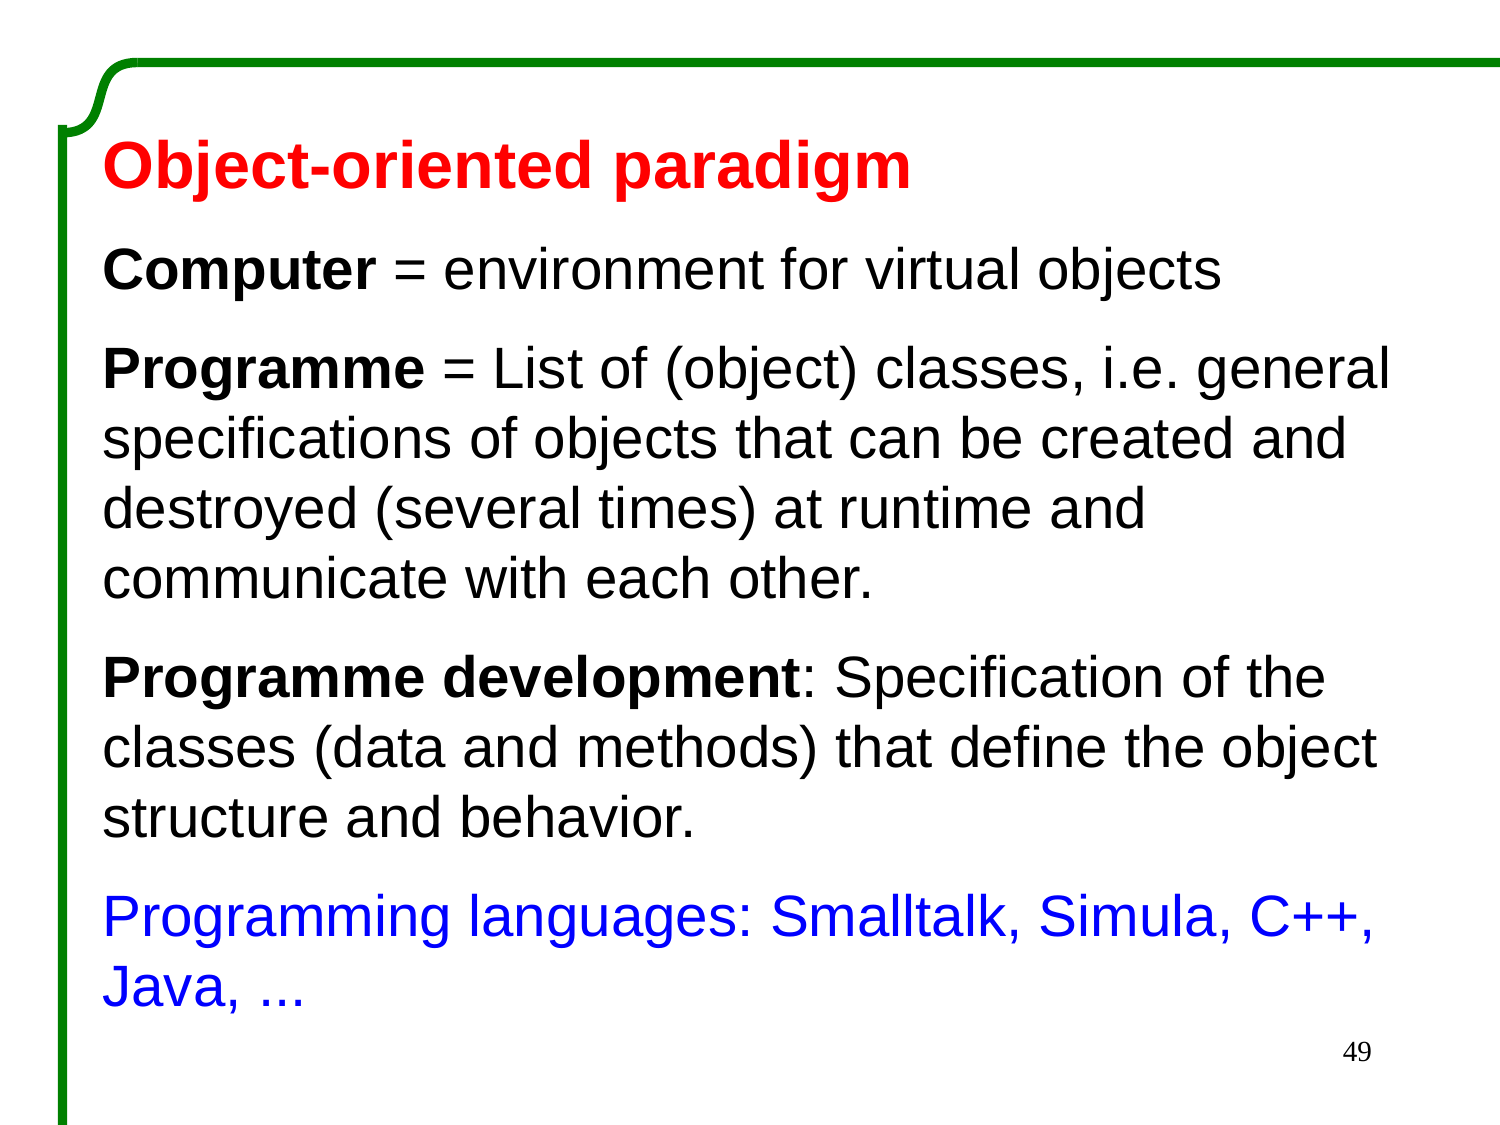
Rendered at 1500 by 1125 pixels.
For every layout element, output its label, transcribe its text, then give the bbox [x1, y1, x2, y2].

text_box Object-oriented paradigm Computer = environment for virtual objects Programme = List of (object) classes, i.e. general specifications of objects that can be created and destroyed (several times) at runtime and communicate with each other. Programme development: Specification of the classes (data and methods) that define the object structure and behavior. Programming languages: Smalltalk, Simula, C++, Java, ... [87, 114, 1475, 1026]
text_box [64, 60, 136, 136]
slide_number 49 [1074, 1025, 1388, 1100]
